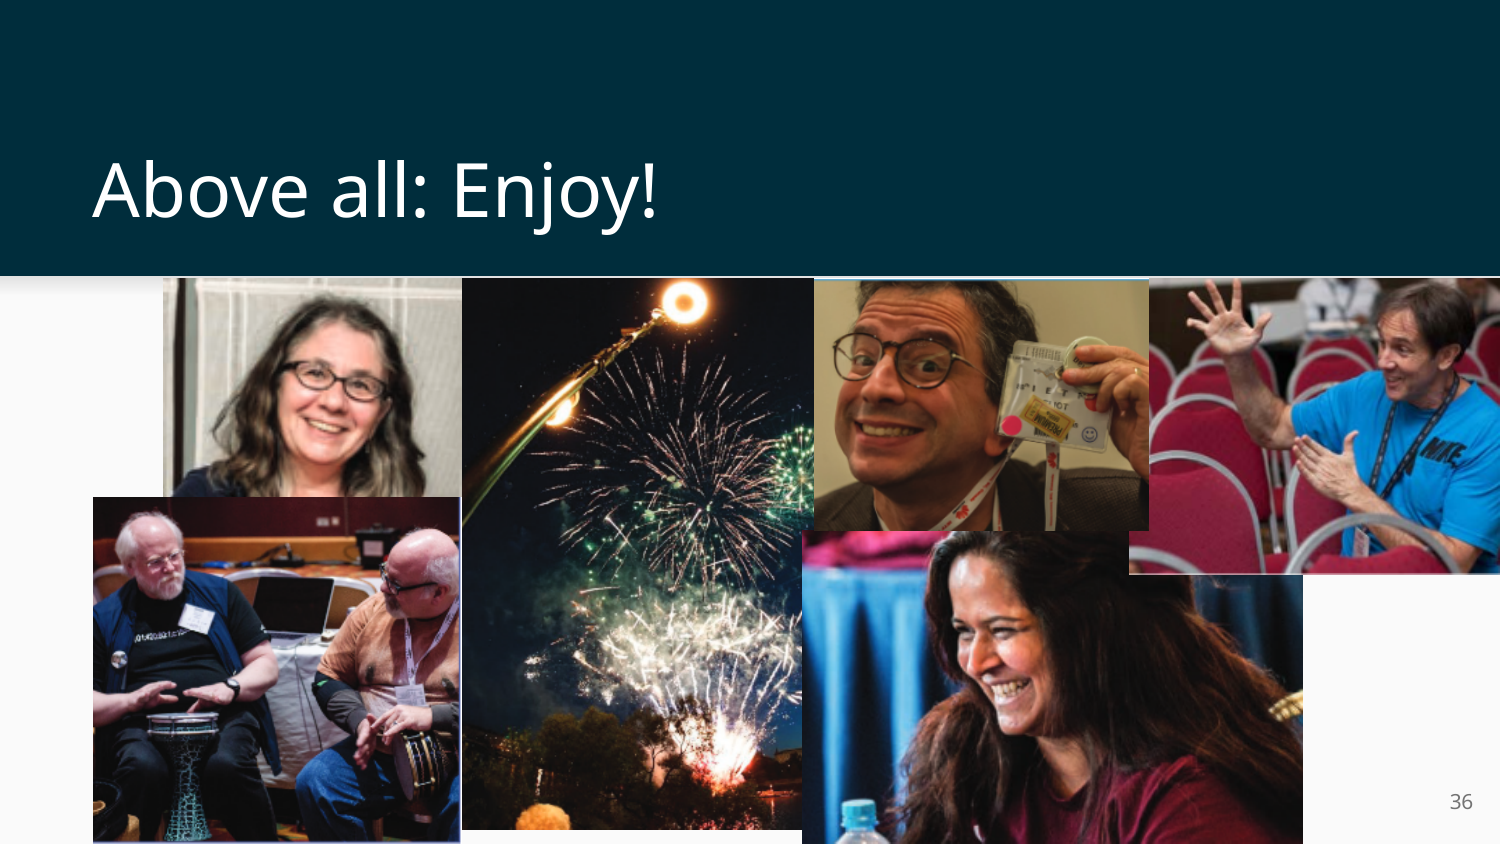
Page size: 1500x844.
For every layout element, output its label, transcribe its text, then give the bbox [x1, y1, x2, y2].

picture [92, 278, 1500, 844]
slide_number ‹#› [1432, 775, 1489, 830]
title Above all: Enjoy! [77, 35, 1427, 248]
